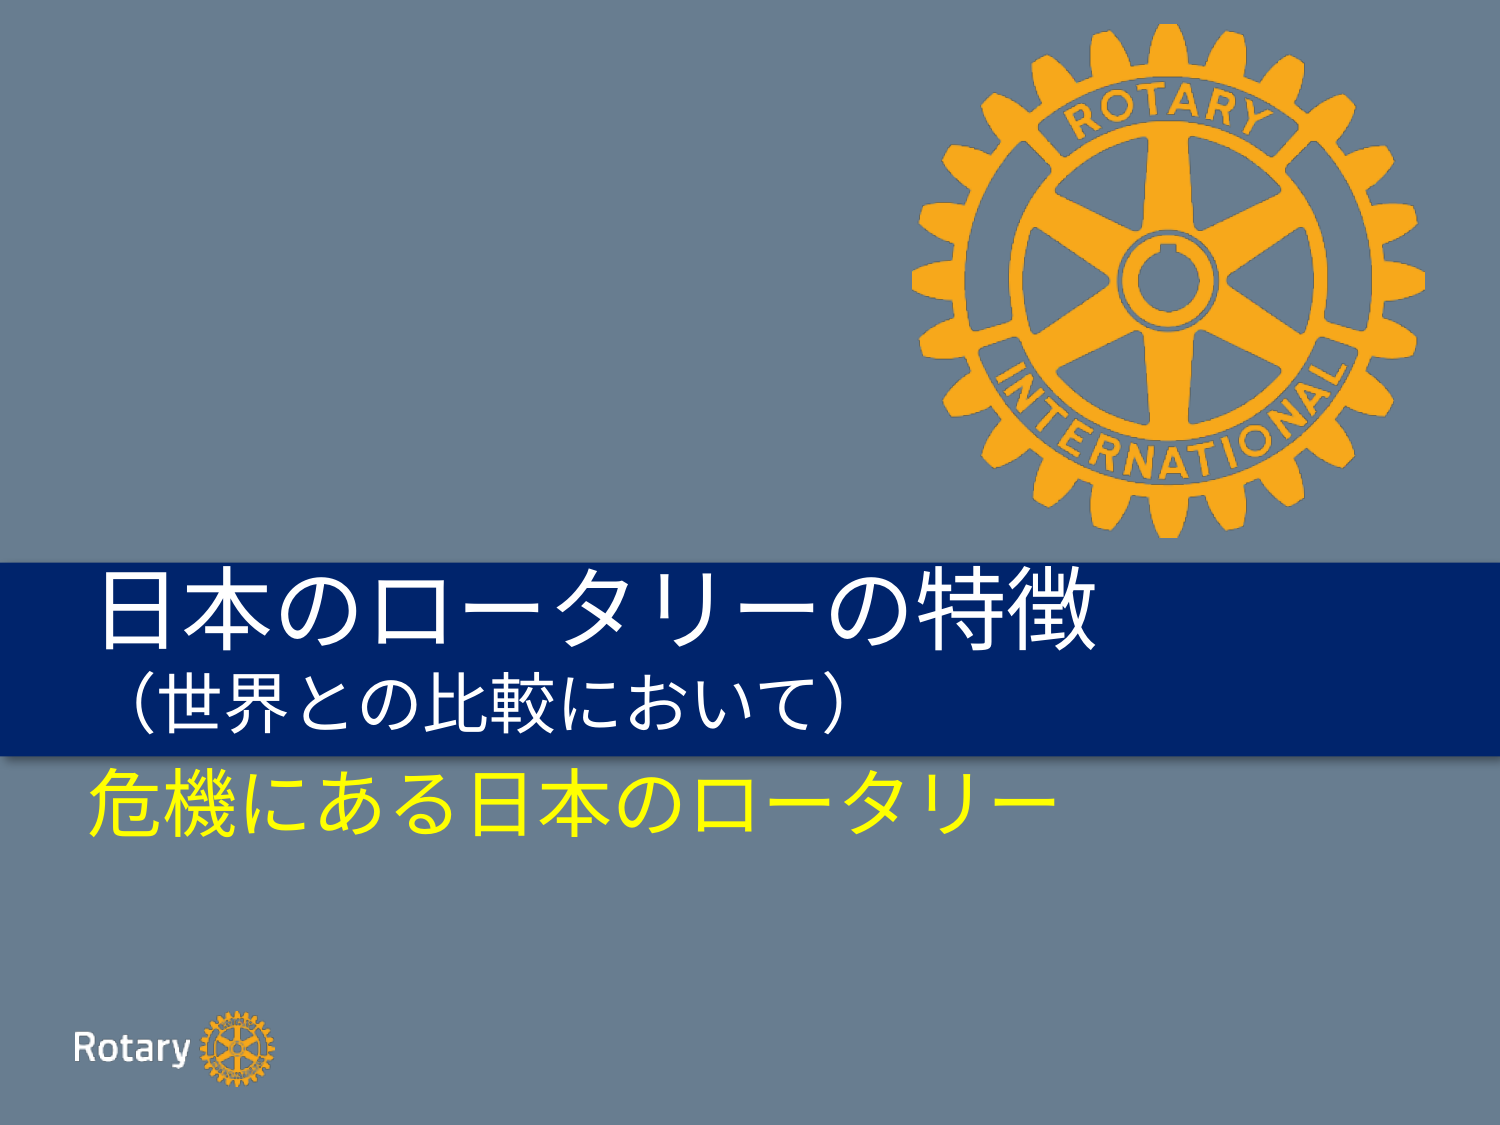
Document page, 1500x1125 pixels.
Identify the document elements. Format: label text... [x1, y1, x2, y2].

title 日本のロータリーの特徴 （世界との比較において） [0, 562, 1500, 757]
picture [912, 24, 1425, 538]
subtitle 危機にある日本のロータリー [87, 756, 1138, 913]
picture [75, 1011, 275, 1087]
